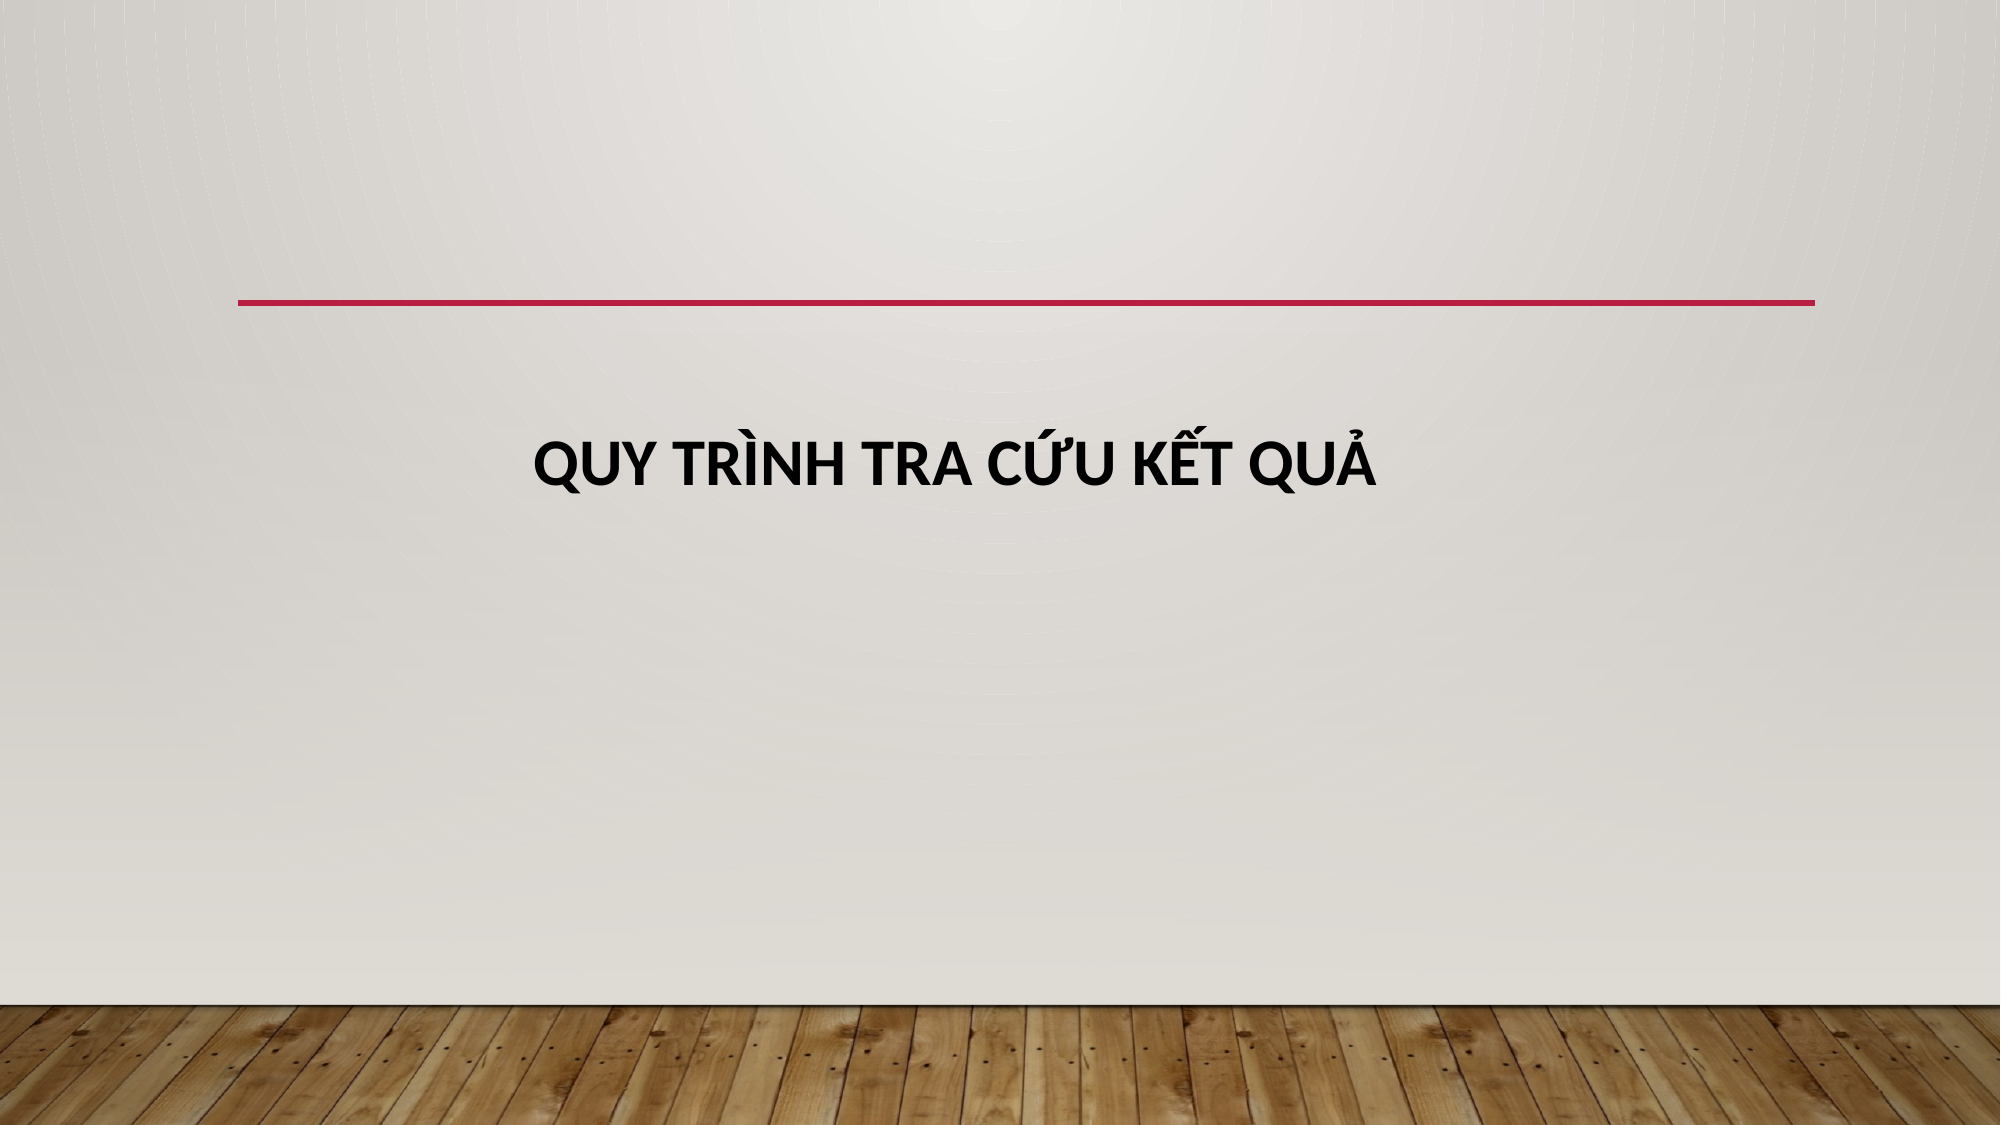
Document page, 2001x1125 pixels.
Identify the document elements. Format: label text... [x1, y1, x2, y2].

title Quy trình tra cứu kết quả [518, 420, 2000, 593]
picture [0, 1005, 2000, 1125]
